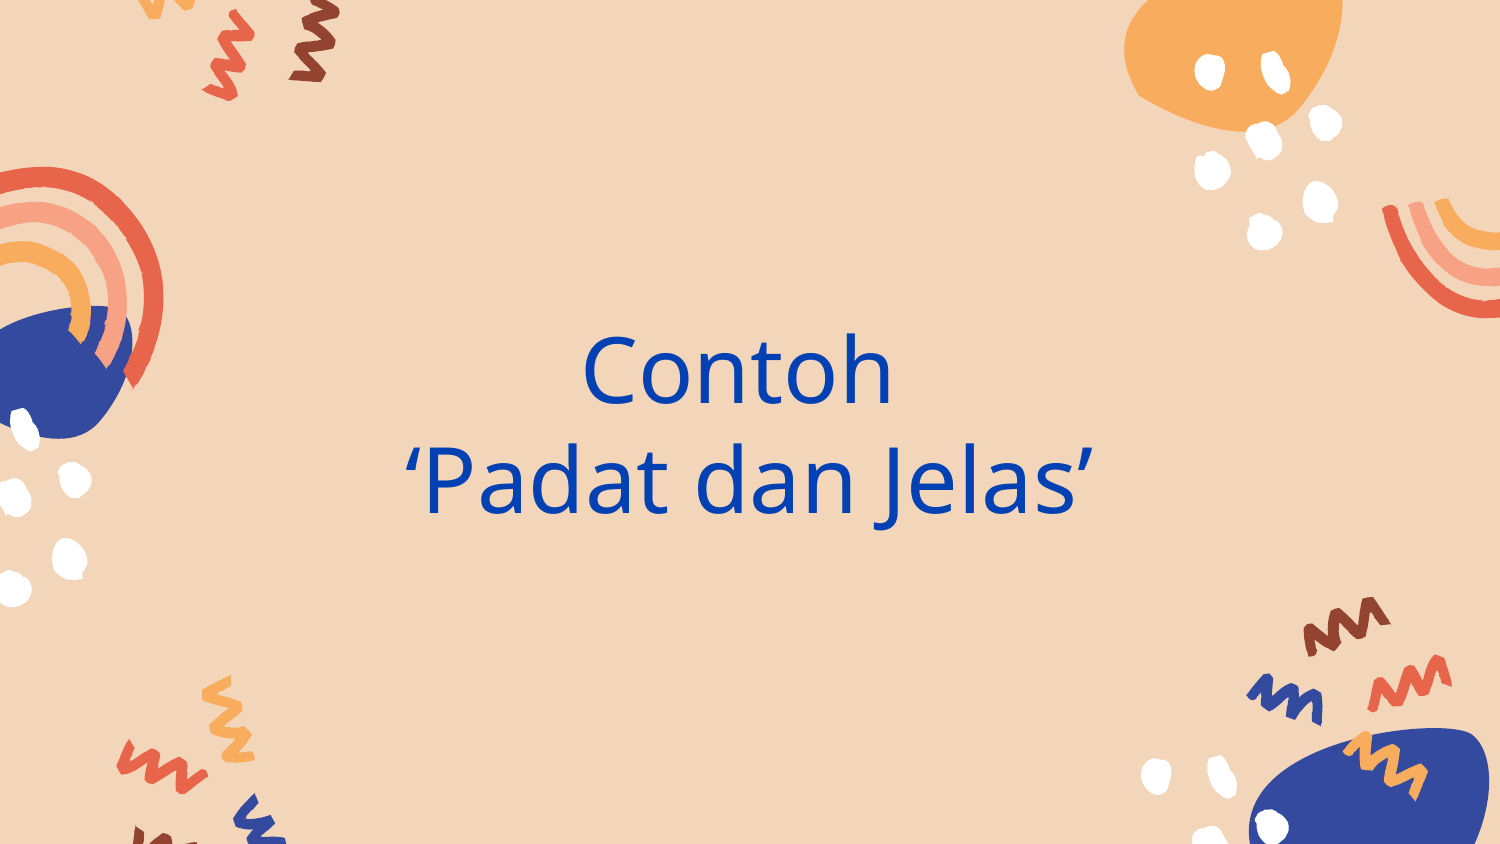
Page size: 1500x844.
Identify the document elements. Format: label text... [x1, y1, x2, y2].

title Contoh ‘Padat dan Jelas’ [227, 234, 1273, 610]
